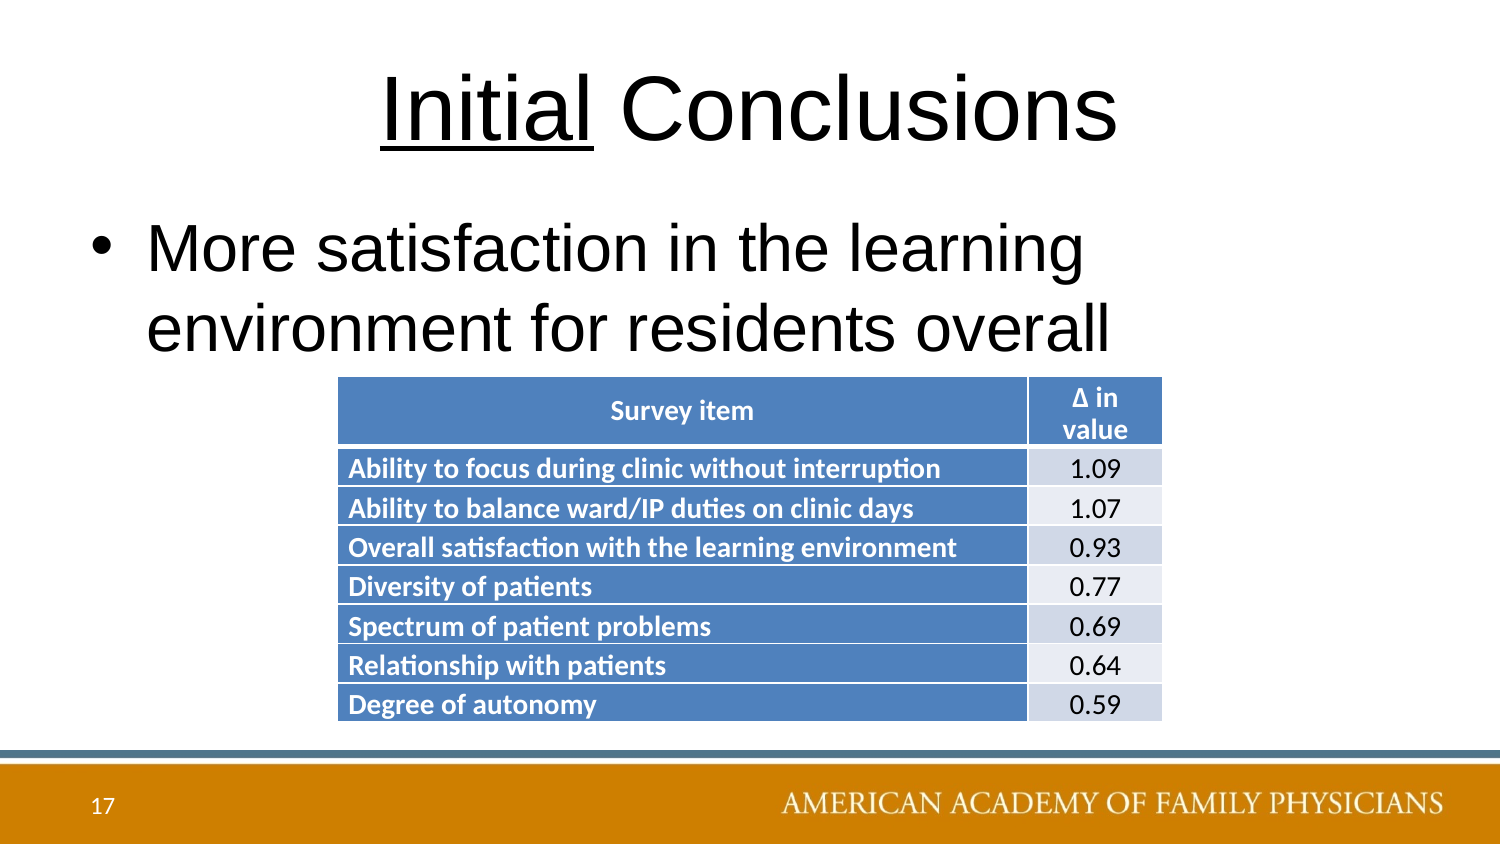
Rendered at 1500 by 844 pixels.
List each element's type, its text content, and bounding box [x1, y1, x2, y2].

table_cell 1.07 [1029, 487, 1162, 524]
title Initial Conclusions [75, 33, 1425, 175]
table_cell Ability to focus during clinic without interruption [338, 449, 1027, 485]
table_cell Spectrum of patient problems [338, 605, 1027, 643]
table_cell 0.77 [1029, 566, 1162, 603]
table_cell 0.93 [1029, 526, 1162, 564]
table_cell Relationship with patients [338, 644, 1027, 682]
table_header Δ in value [1029, 377, 1162, 444]
list More satisfaction in the learning environment for residents overall [75, 196, 1425, 754]
table_cell Diversity of patients [338, 566, 1027, 603]
table_cell 1.09 [1029, 449, 1162, 485]
table_cell 0.69 [1029, 605, 1162, 643]
table_cell 0.59 [1029, 684, 1162, 721]
table_cell 0.64 [1029, 644, 1162, 682]
table_header Survey item [338, 377, 1027, 444]
table_cell Ability to balance ward/IP duties on clinic days [338, 487, 1027, 524]
slide_number 17 [75, 782, 425, 827]
table_cell Overall satisfaction with the learning environment [338, 526, 1027, 564]
table_cell Degree of autonomy [338, 684, 1027, 721]
picture [0, 750, 1500, 844]
